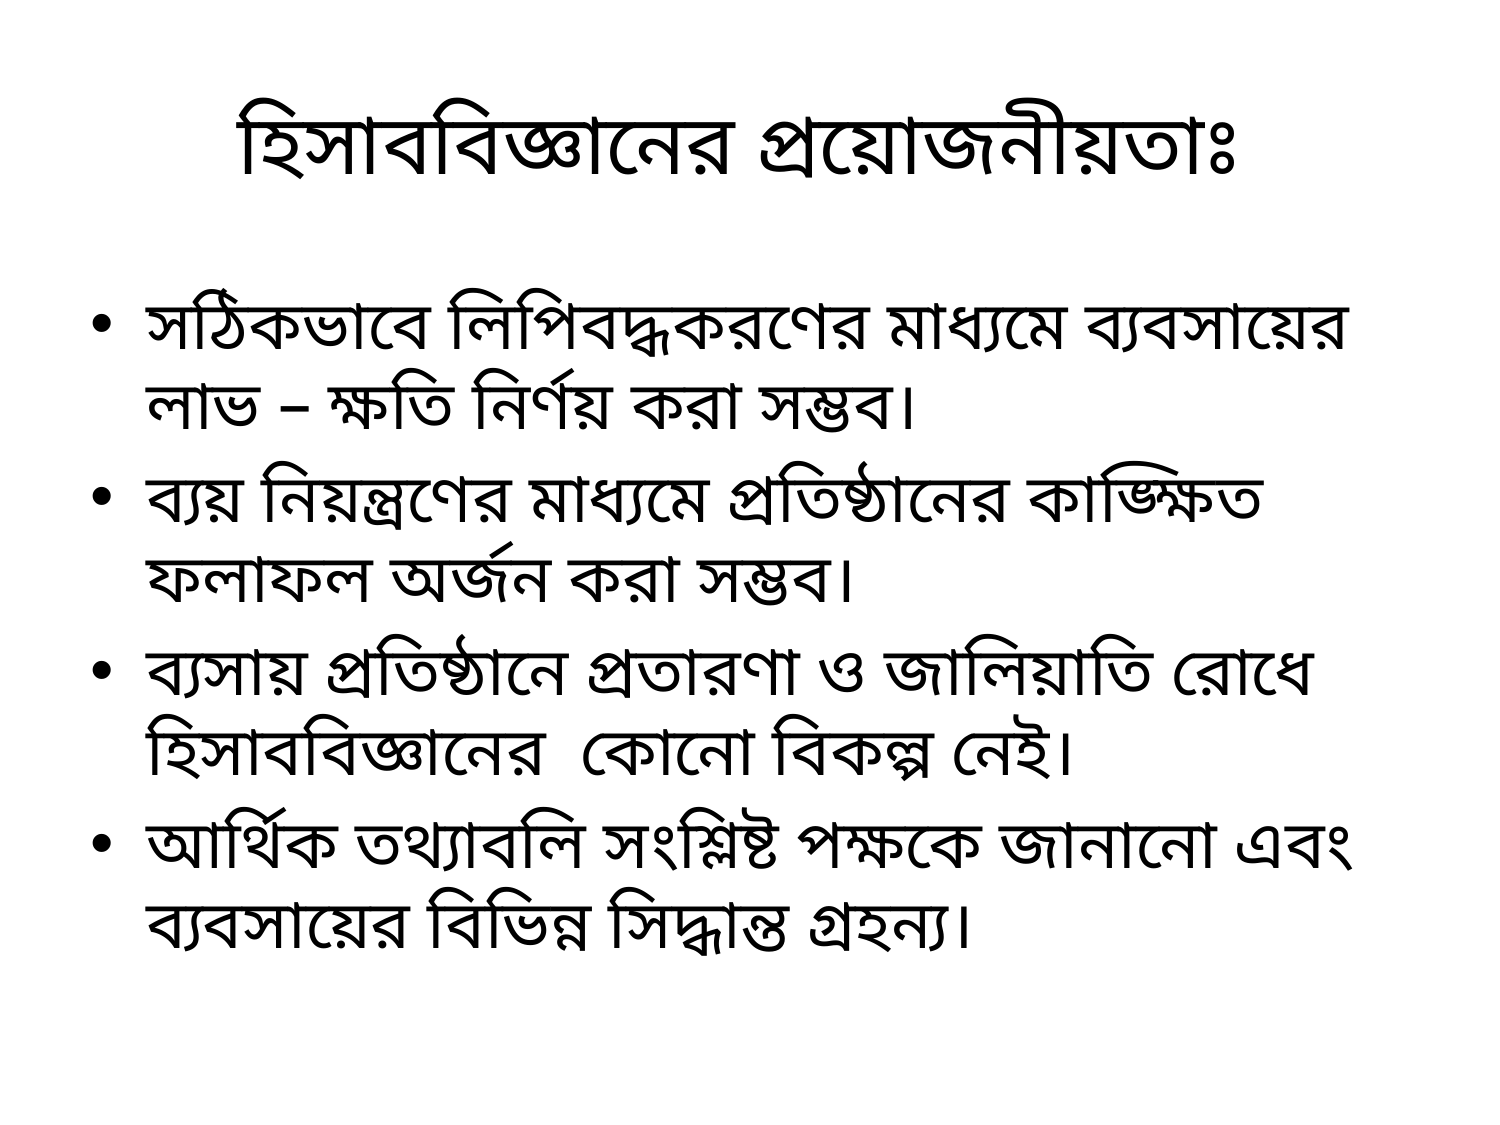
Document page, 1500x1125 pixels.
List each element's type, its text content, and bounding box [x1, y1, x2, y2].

list সঠিকভাবে লিপিবদ্ধকরণের মাধ্যমে ব্যবসায়ের লাভ – ক্ষতি নির্ণয় করা সম্ভব। ব্যয় নিয়ন্ত্রণের মাধ্যমে প্রতিষ্ঠানের কাঙ্ক্ষিত ফলাফল অর্জন করা সম্ভব। ব্যসায় প্রতিষ্ঠানে প্রতারণা ও জালিয়াতি রোধে হিসাববিজ্ঞানের কোনো বিকল্প নেই। আর্থিক তথ্যাবলি সংশ্লিষ্ট পক্ষকে জানানো এবং ব্যবসায়ের বিভিন্ন সিদ্ধান্ত গ্রহন্য। [75, 275, 1425, 1005]
title হিসাববিজ্ঞানের প্রয়োজনীয়তাঃ [75, 45, 1425, 238]
